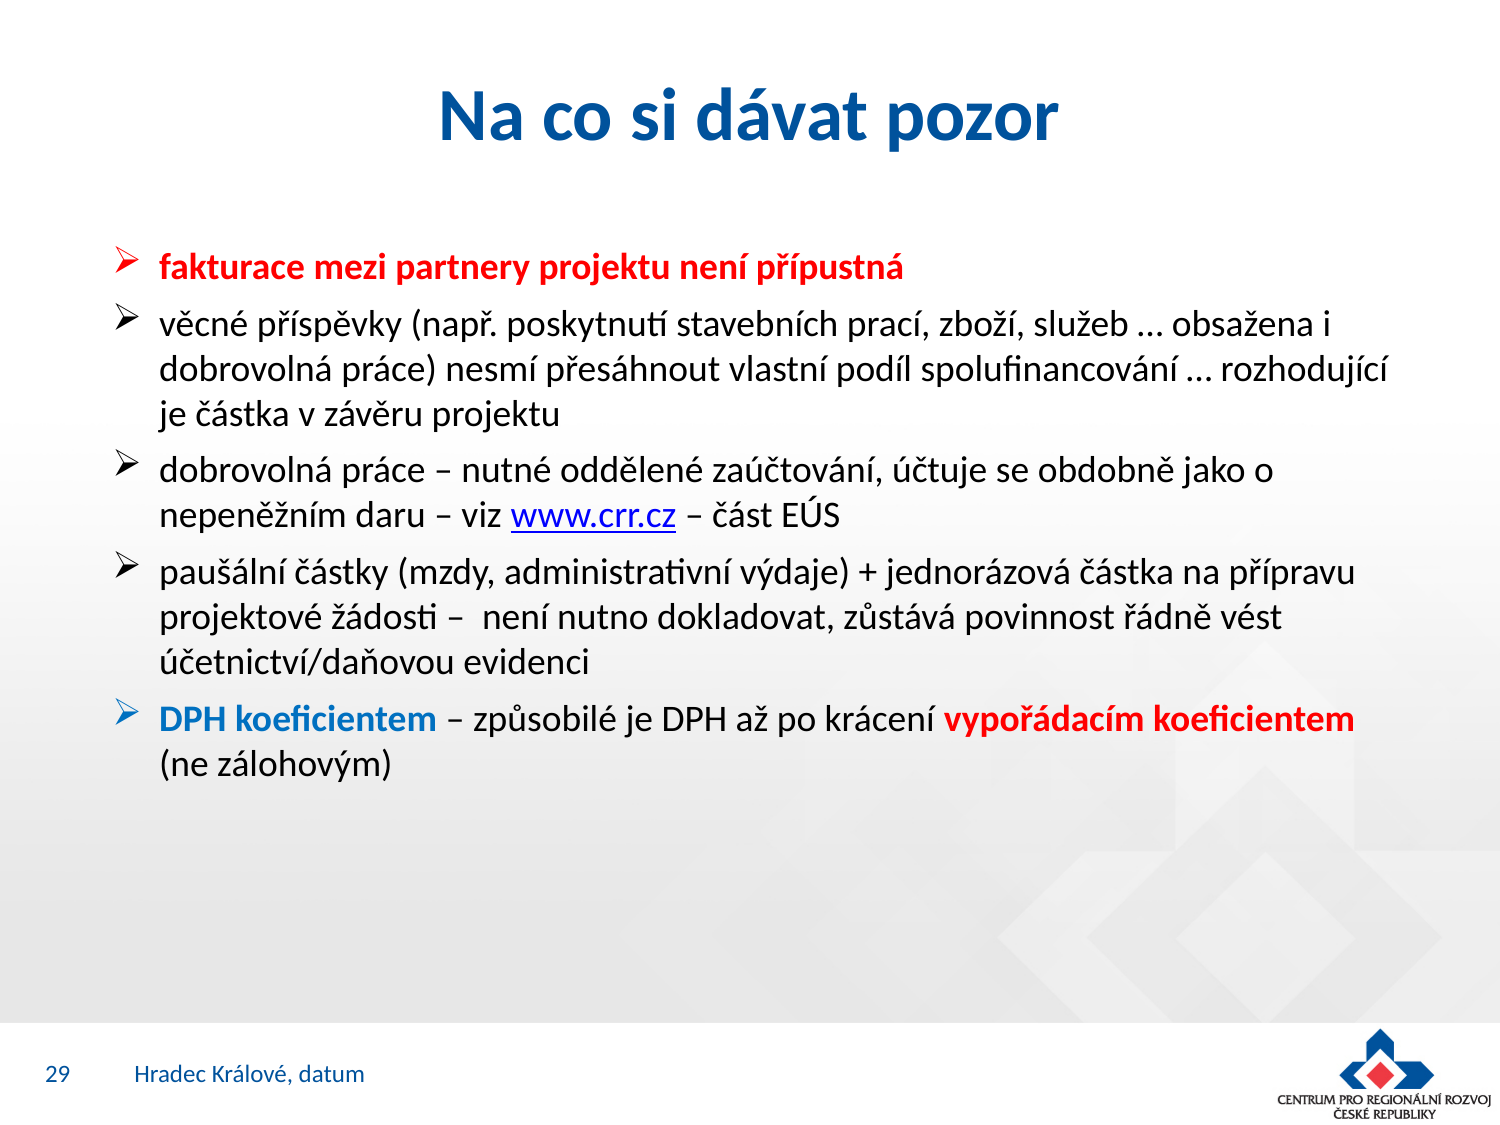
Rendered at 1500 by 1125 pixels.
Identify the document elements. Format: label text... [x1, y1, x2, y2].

list fakturace mezi partnery projektu není přípustná věcné příspěvky (např. poskytnutí stavebních prací, zboží, služeb … obsažena i dobrovolná práce) nesmí přesáhnout vlastní podíl spolufinancování … rozhodující je částka v závěru projektu dobrovolná práce – nutné oddělené zaúčtování, účtuje se obdobně jako o nepeněžním daru – viz www.crr.cz – část EÚS paušální částky (mzdy, administrativní výdaje) + jednorázová částka na přípravu projektové žádosti – není nutno dokladovat, zůstává povinnost řádně vést účetnictví/daňovou evidenci DPH koeficientem – způsobilé je DPH až po krácení vypořádacím koeficientem (ne zálohovým) [97, 178, 1425, 1005]
title Na co si dávat pozor [75, 42, 1425, 178]
slide_number 29 [30, 1042, 113, 1103]
picture [0, 0, 1500, 1125]
footer Hradec Králové, datum [119, 1042, 988, 1103]
